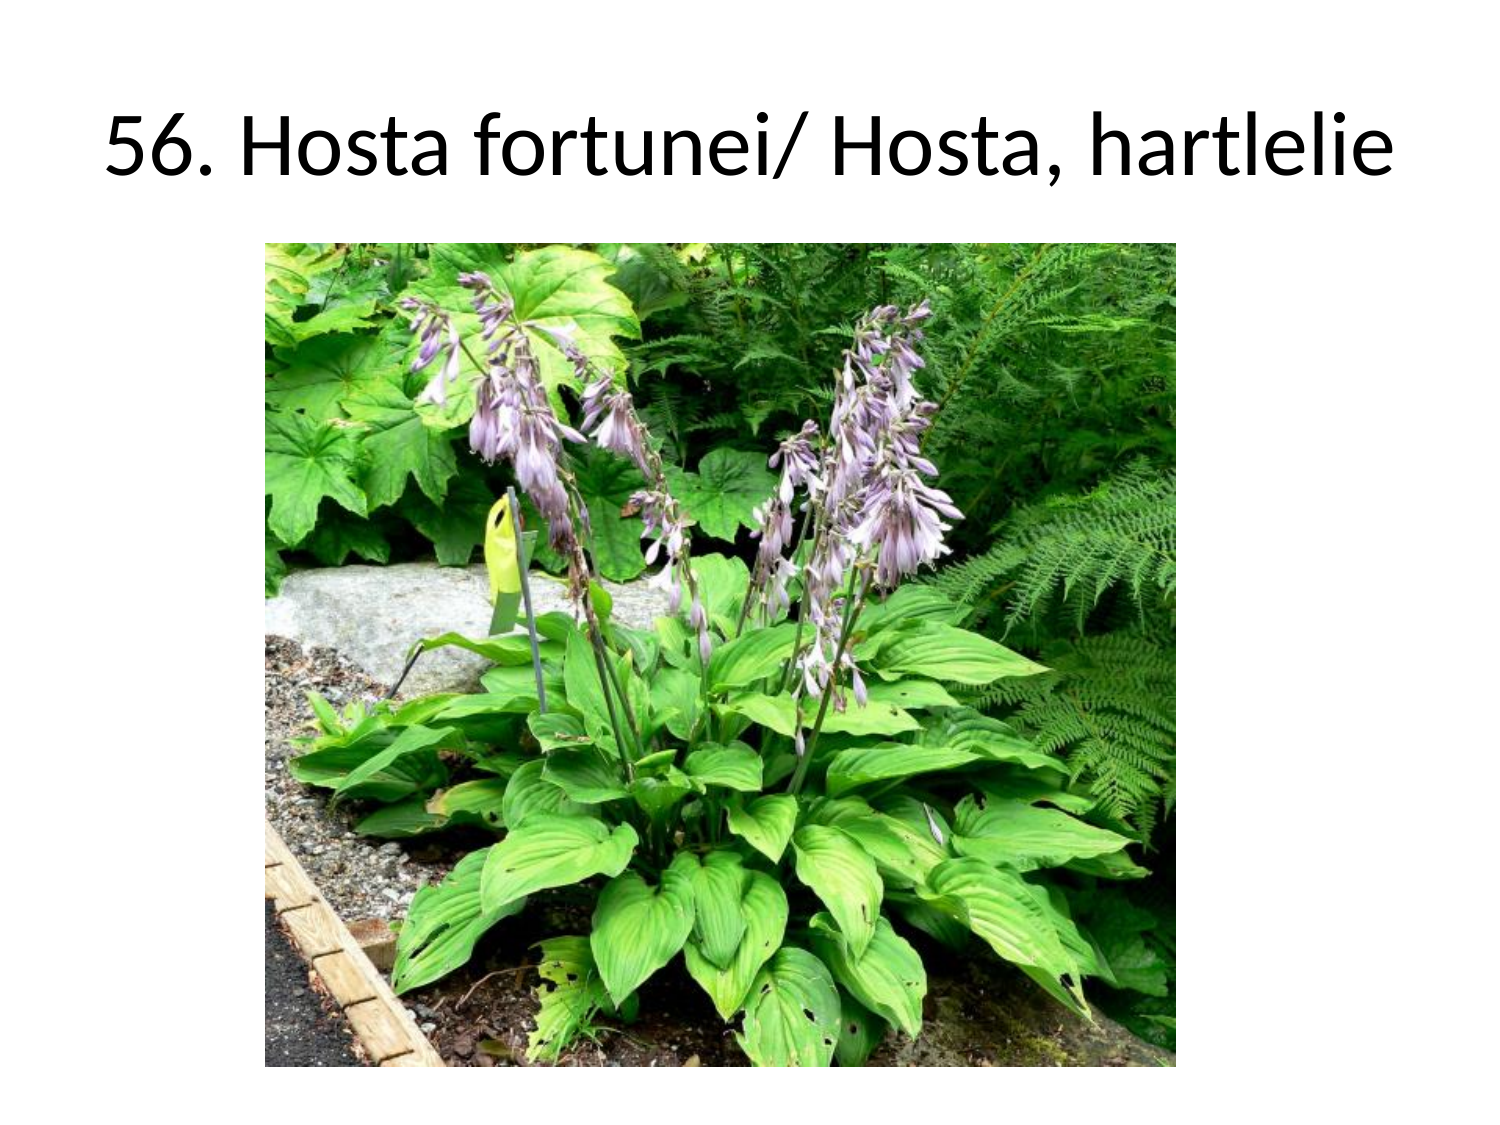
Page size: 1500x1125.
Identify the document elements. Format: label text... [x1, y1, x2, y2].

title 56. Hosta fortunei/ Hosta, hartlelie [75, 45, 1425, 233]
picture [265, 243, 1176, 1068]
